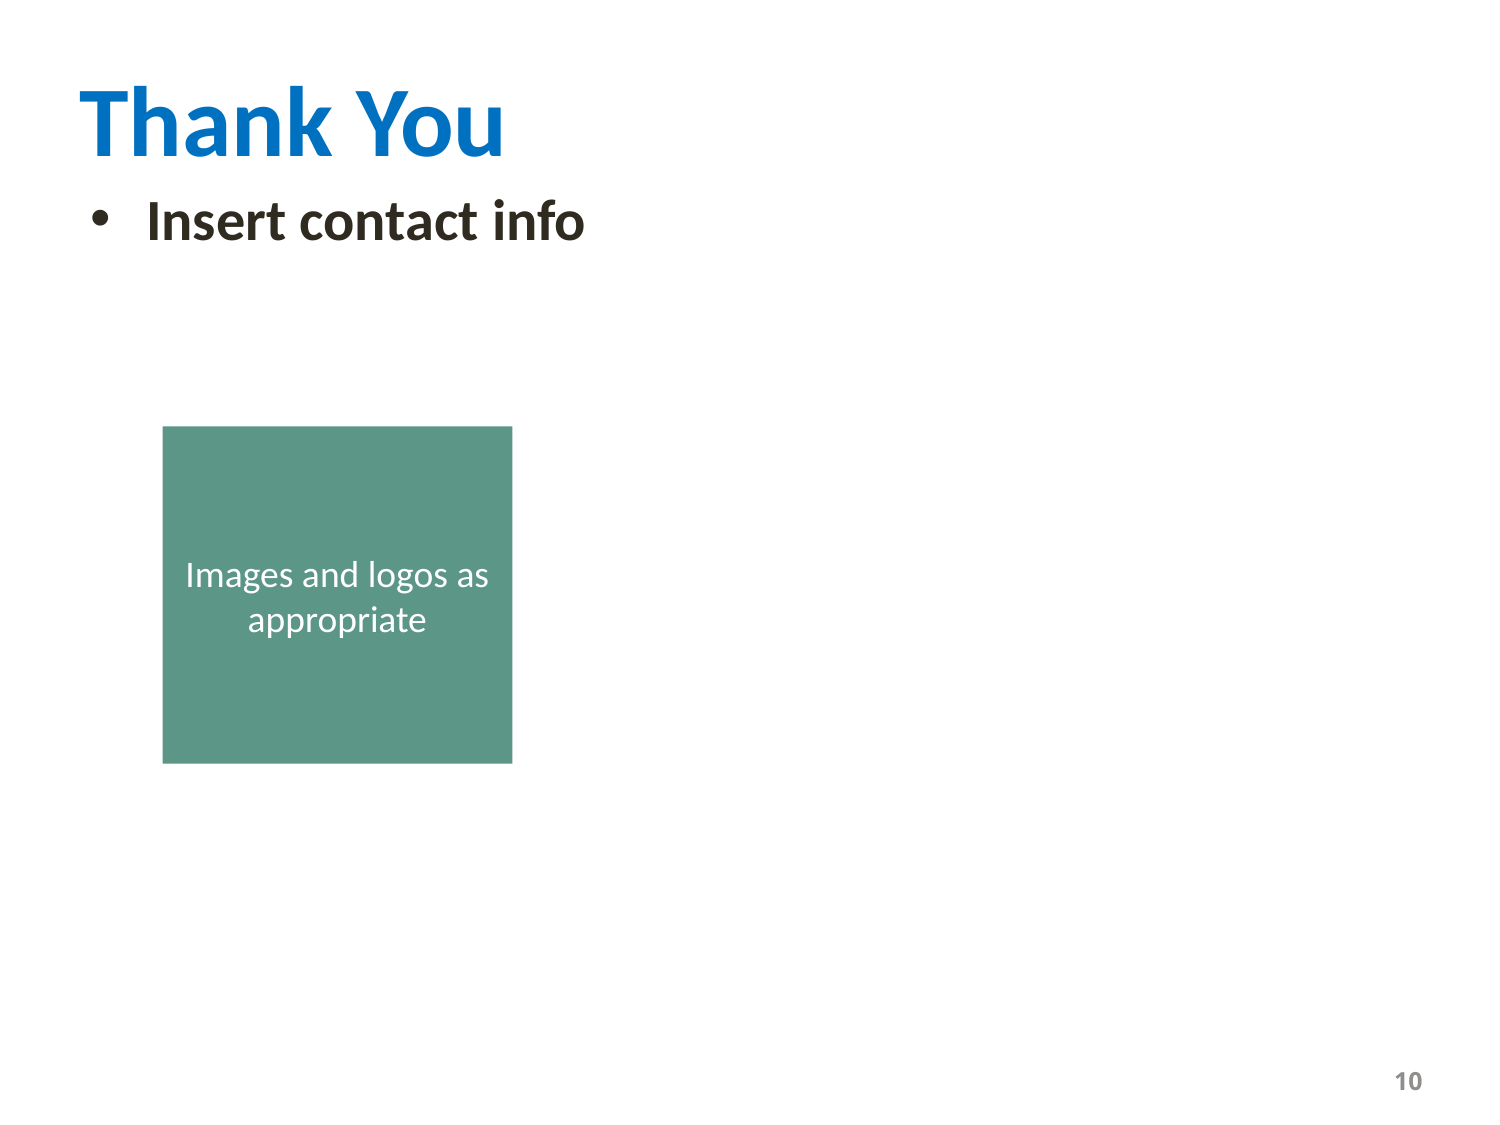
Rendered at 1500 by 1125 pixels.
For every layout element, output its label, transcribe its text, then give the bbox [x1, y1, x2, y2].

text_box Thank You [64, 48, 523, 184]
text_box Images and logos as appropriate [160, 424, 515, 766]
list Insert contact info [74, 174, 1426, 1006]
